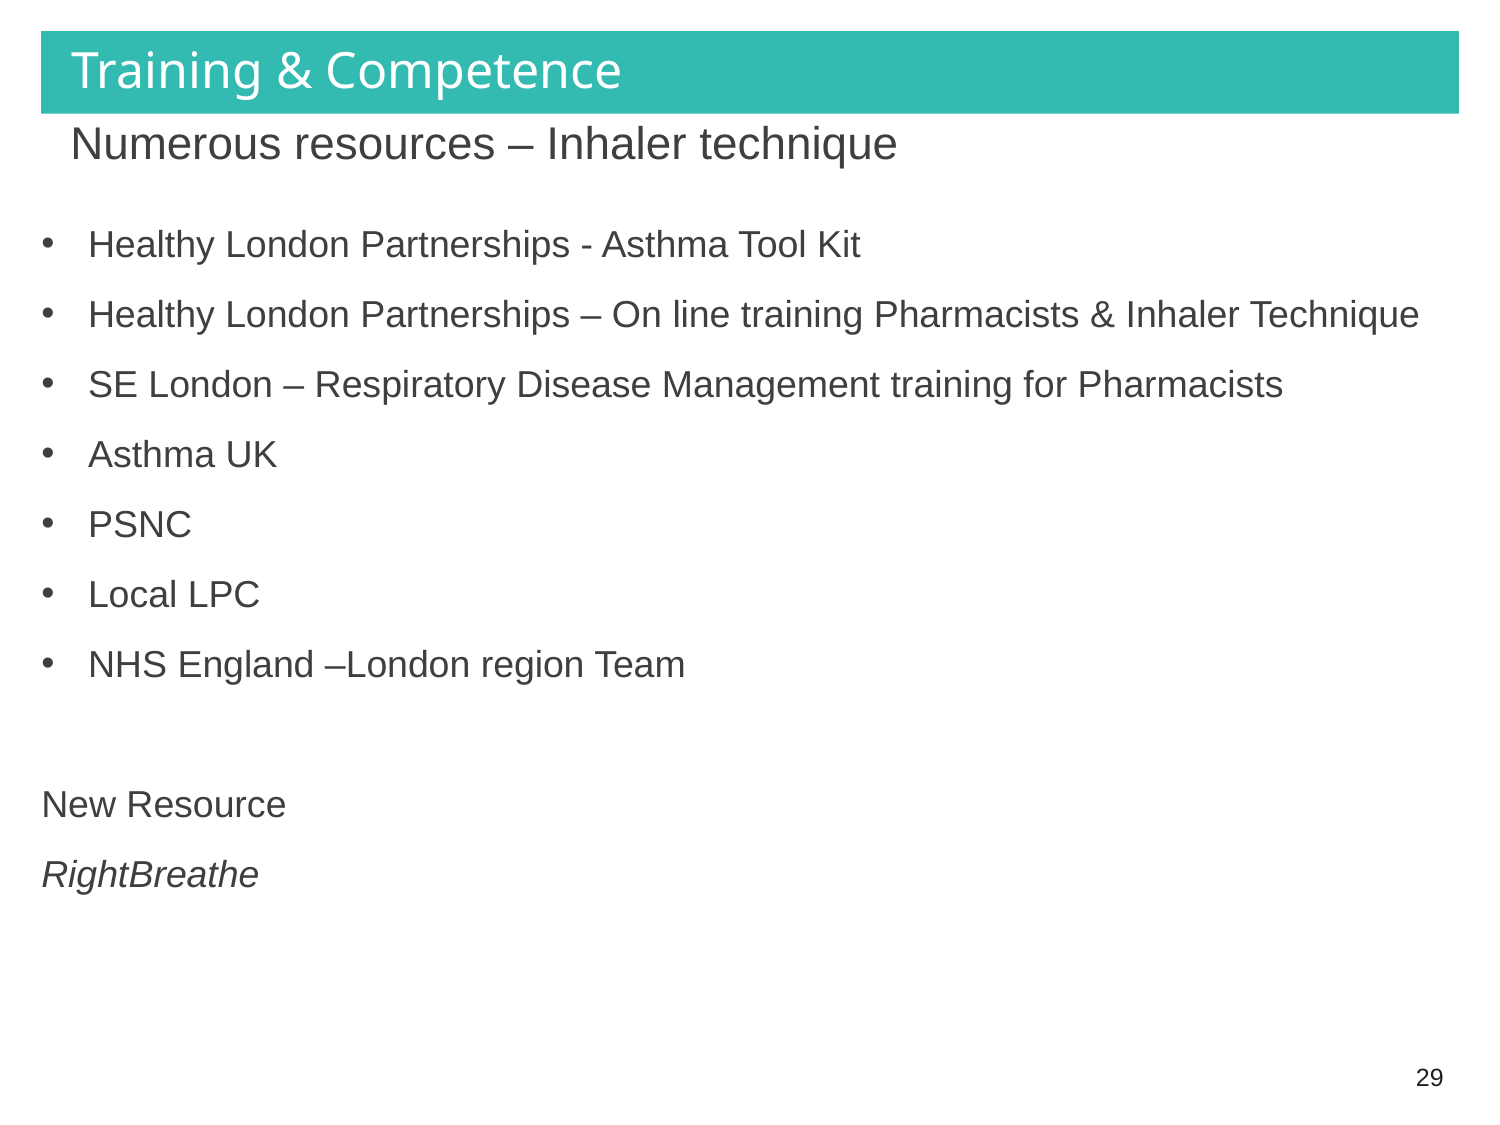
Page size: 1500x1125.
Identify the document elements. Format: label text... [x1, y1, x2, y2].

list Numerous resources – Inhaler technique [41, 113, 1459, 185]
list Healthy London Partnerships - Asthma Tool Kit Healthy London Partnerships – On line training Pharmacists & Inhaler Technique SE London – Respiratory Disease Management training for Pharmacists Asthma UK PSNC Local LPC NHS England –London region Team New Resource RightBreathe [41, 220, 1459, 1035]
title Training & Competence [41, 31, 1459, 113]
slide_number 29 [1108, 1046, 1459, 1107]
